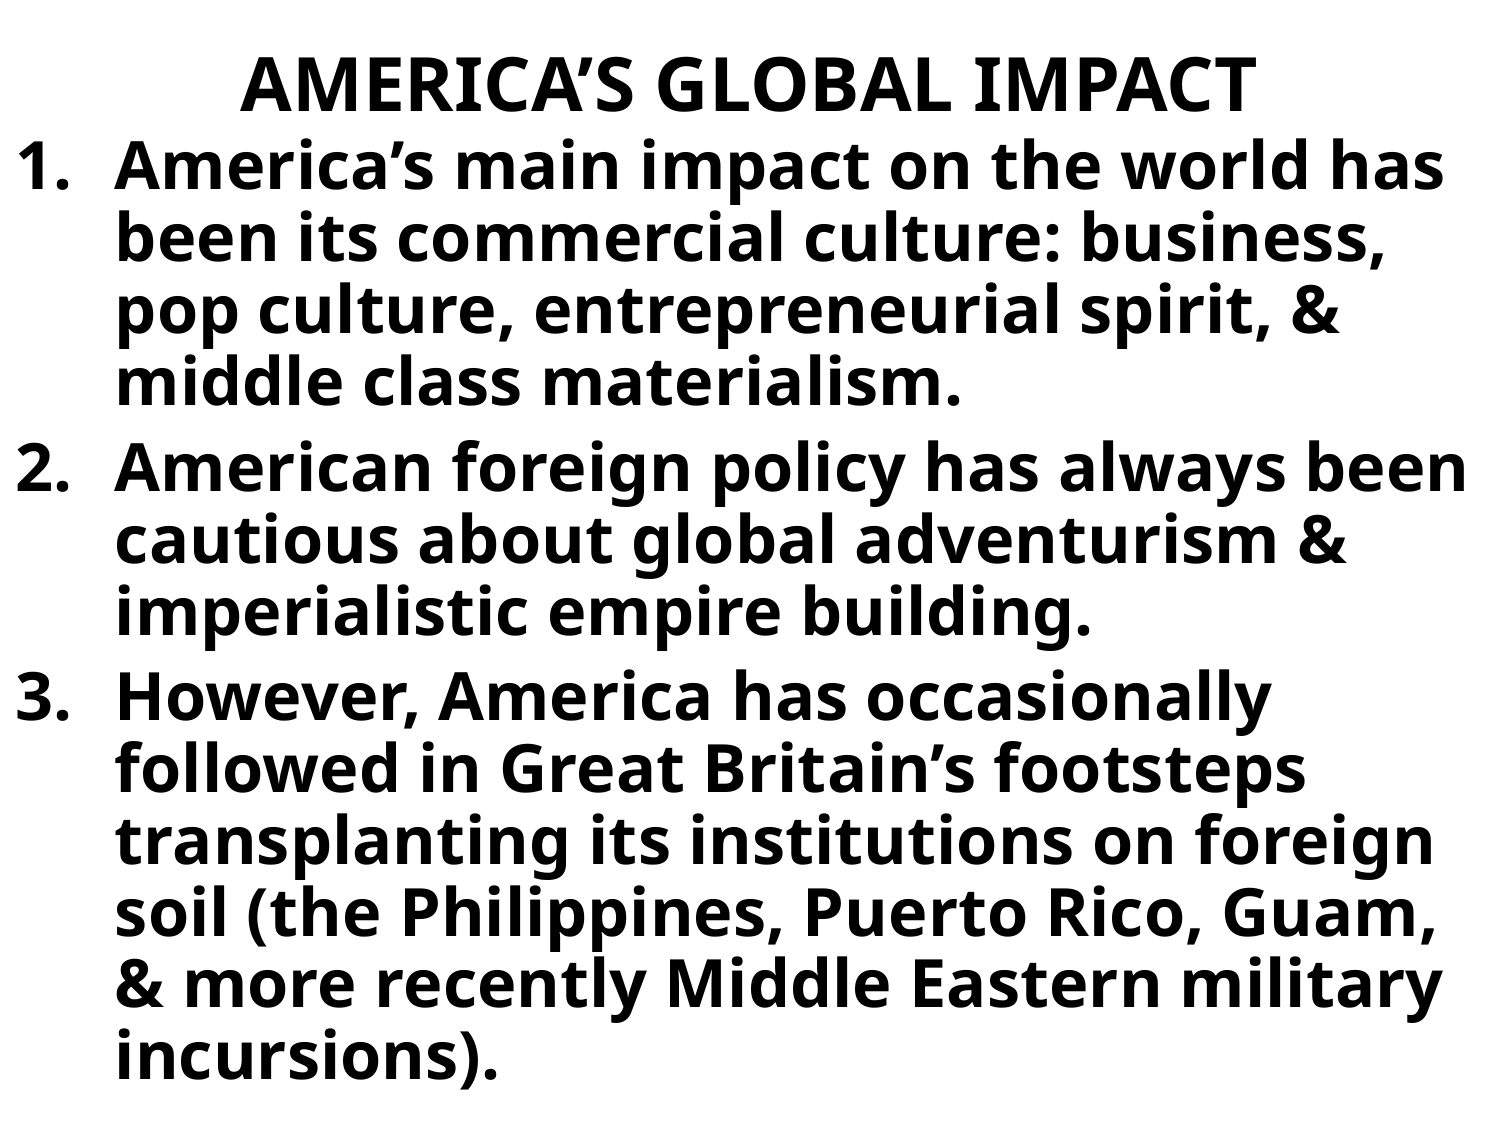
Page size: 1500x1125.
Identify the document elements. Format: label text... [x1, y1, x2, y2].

list America’s main impact on the world has been its commercial culture: business, pop culture, entrepreneurial spirit, & middle class materialism. American foreign policy has always been cautious about global adventurism & imperialistic empire building. However, America has occasionally followed in Great Britain’s footsteps transplanting its institutions on foreign soil (the Philippines, Puerto Rico, Guam, & more recently Middle Eastern military incursions). [0, 125, 1500, 1125]
title AMERICA’S GLOBAL IMPACT [0, 37, 1500, 125]
